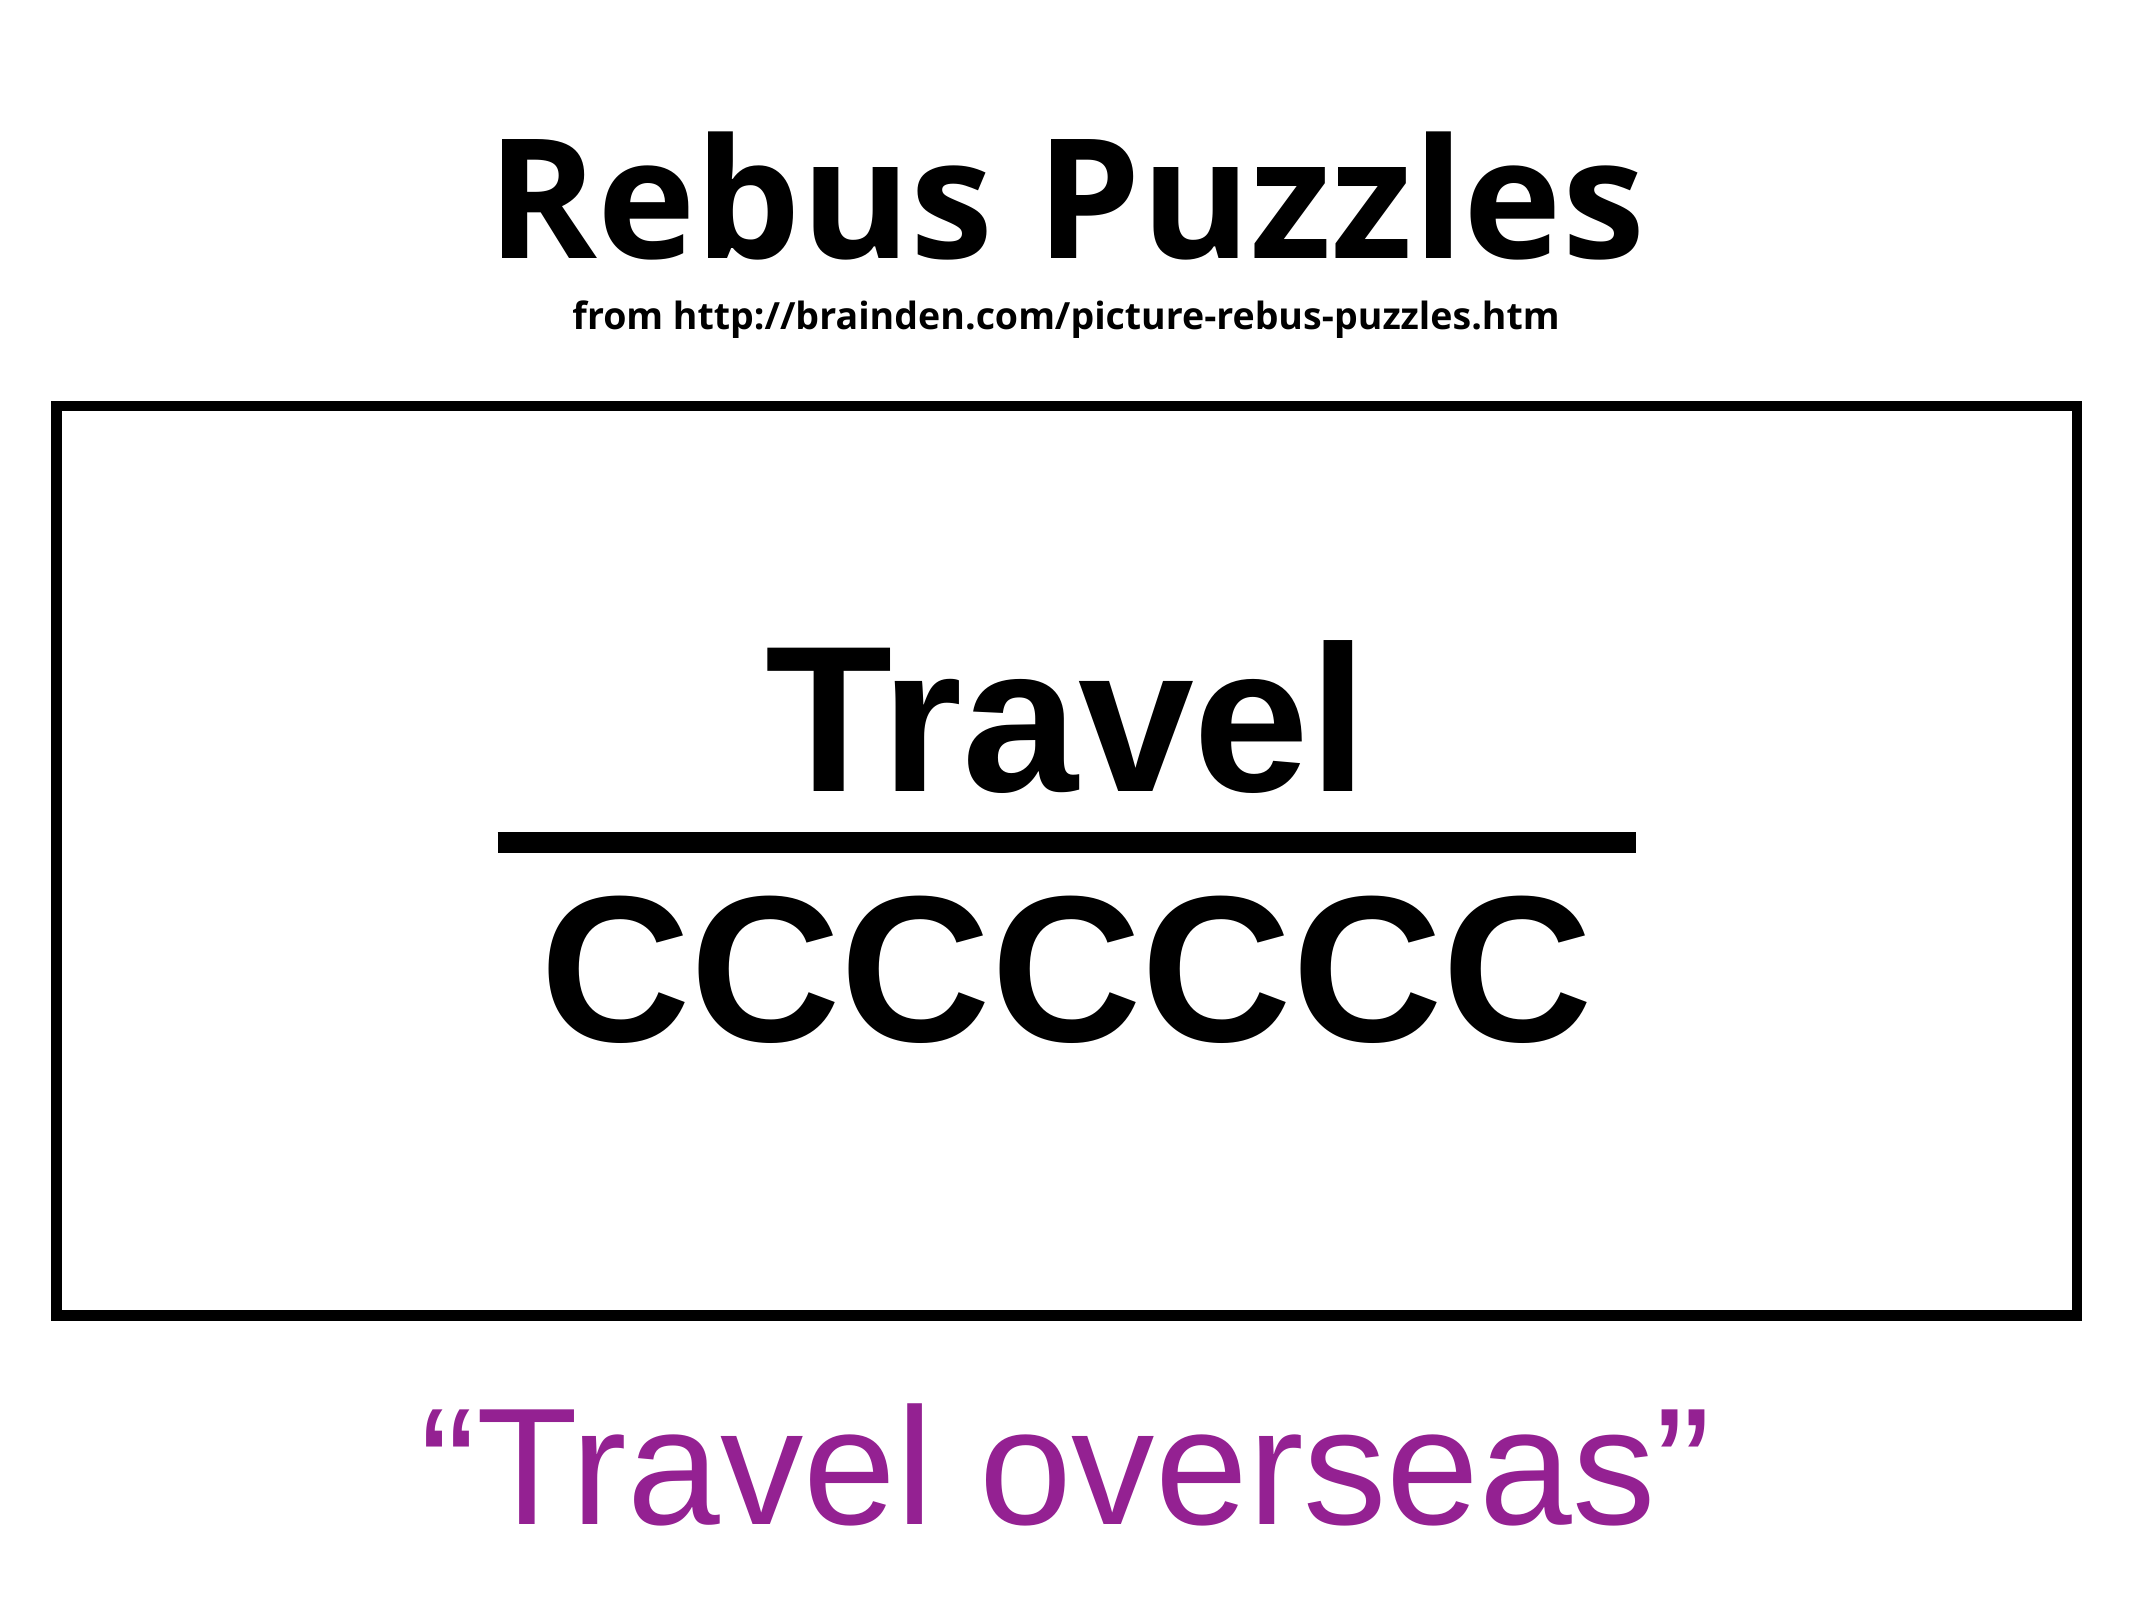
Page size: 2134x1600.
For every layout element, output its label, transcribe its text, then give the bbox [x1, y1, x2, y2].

text_box Travel CCCCCCC [531, 574, 1602, 842]
text_box [56, 406, 2077, 1316]
title Rebus Puzzles from http://brainden.com/picture-rebus-puzzles.htm [207, 70, 1926, 347]
text_box “Travel overseas” [412, 1350, 1721, 1567]
text_box Travel CCCCCCC [531, 843, 1602, 1092]
